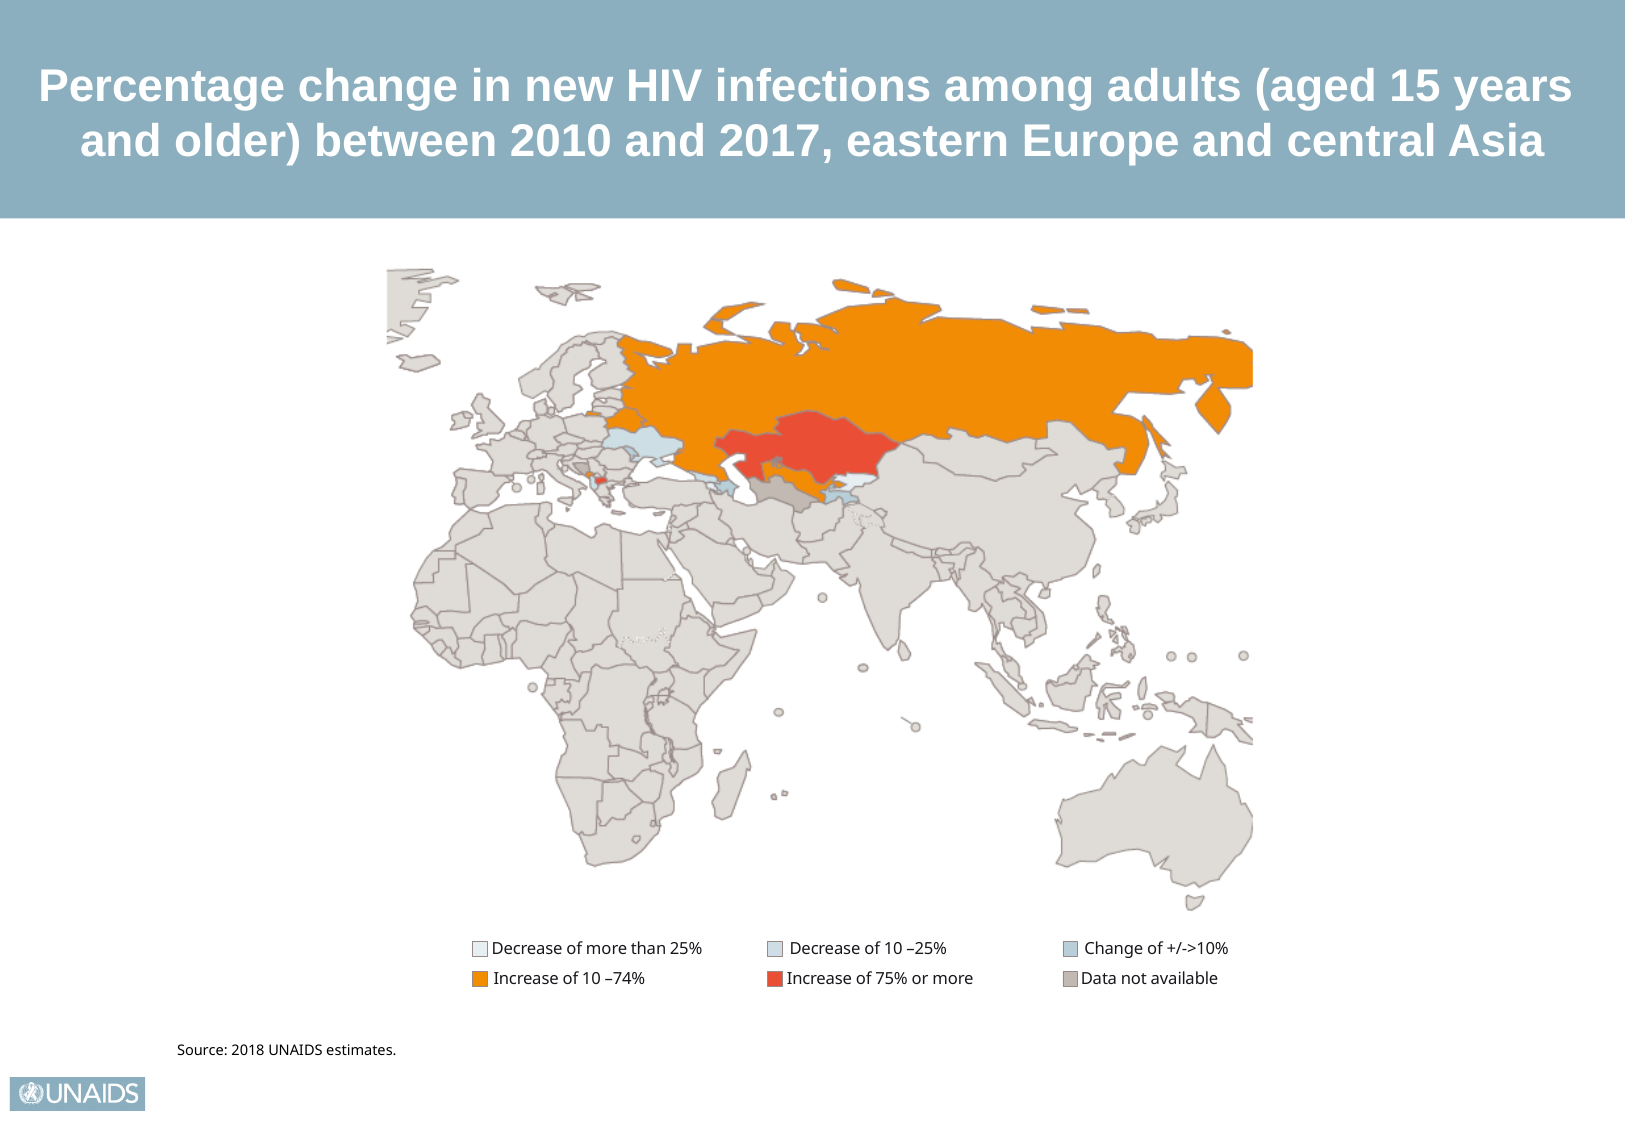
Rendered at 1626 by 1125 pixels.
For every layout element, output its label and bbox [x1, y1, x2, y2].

picture [9, 1077, 146, 1111]
text_box [0, 46, 1625, 1067]
